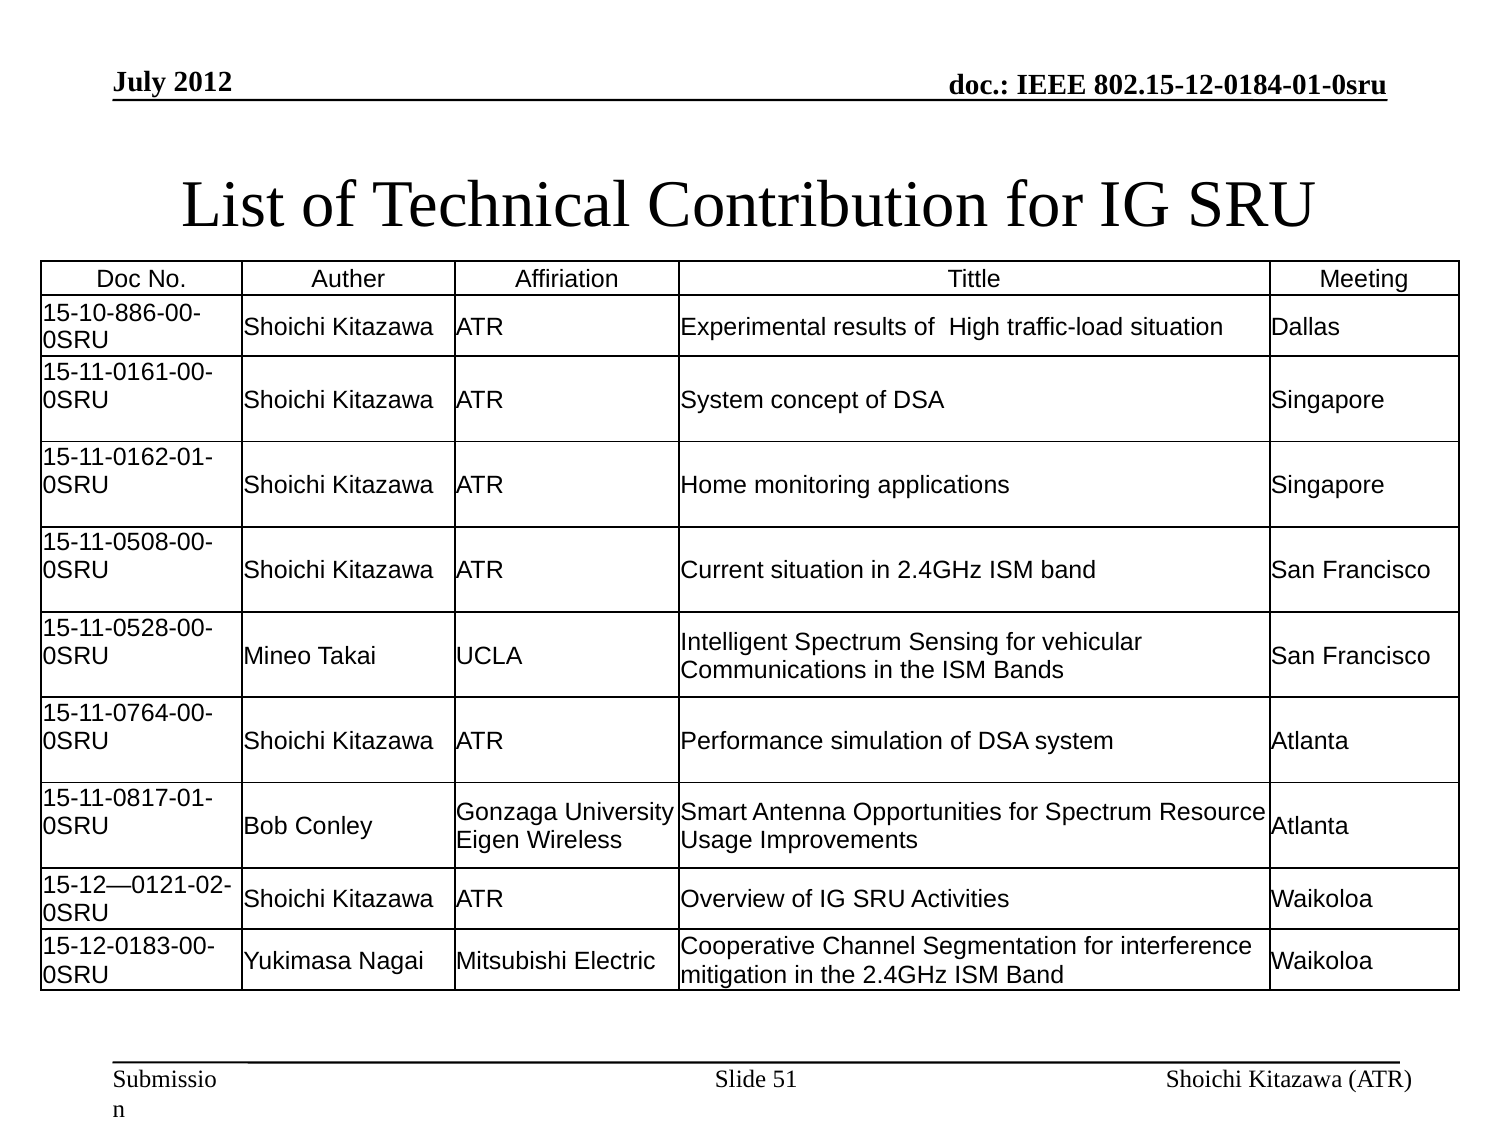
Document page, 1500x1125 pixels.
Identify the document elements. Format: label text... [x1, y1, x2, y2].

table_cell 15-11-0764-00-0SRU [42, 698, 241, 782]
table_cell Overview of IG SRU Activities [680, 869, 1269, 928]
table_cell Waikoloa [1271, 869, 1458, 928]
table_cell 15-11-0161-00-0SRU [42, 357, 241, 441]
table_cell ATR [456, 357, 678, 441]
table_header Affiriation [456, 262, 678, 294]
table_header Doc No. [42, 262, 241, 294]
table_cell Atlanta [1271, 698, 1458, 782]
title List of Technical Contribution for IG SRU [112, 112, 1388, 260]
table_cell Current situation in 2.4GHz ISM band [680, 528, 1269, 611]
table_cell Bob Conley [243, 783, 454, 867]
table_cell 15-11-0162-01-0SRU [42, 442, 241, 526]
table_cell Performance simulation of DSA system [680, 698, 1269, 782]
table_cell Intelligent Spectrum Sensing for vehicular Communications in the ISM Bands [680, 613, 1269, 696]
footer Shoichi Kitazawa (ATR) [900, 1062, 1413, 1093]
table_cell 15-10-886-00-0SRU [42, 296, 241, 355]
table_cell 15-12-0183-00-0SRU [42, 930, 241, 989]
table_cell UCLA [456, 613, 678, 696]
table_cell 15-12—0121-02-0SRU [42, 869, 241, 928]
table_cell Shoichi Kitazawa [243, 528, 454, 611]
table_cell Shoichi Kitazawa [243, 357, 454, 441]
table_cell Home monitoring applications [680, 442, 1269, 526]
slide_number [112, 62, 375, 98]
table_cell ATR [456, 869, 678, 928]
table_cell Gonzaga University Eigen Wireless [456, 783, 678, 867]
table_cell Shoichi Kitazawa [243, 869, 454, 928]
table_header Meeting [1271, 262, 1458, 294]
table_cell Mitsubishi Electric [456, 930, 678, 989]
table_cell Smart Antenna Opportunities for Spectrum Resource Usage Improvements [680, 783, 1269, 867]
table_cell Shoichi Kitazawa [243, 698, 454, 782]
table_cell ATR [456, 296, 678, 355]
table_cell Mineo Takai [243, 613, 454, 696]
table_cell Singapore [1271, 442, 1458, 526]
table_cell Atlanta [1271, 783, 1458, 867]
table_cell Experimental results of High traffic-load situation [680, 296, 1269, 355]
table_cell Yukimasa Nagai [243, 930, 454, 989]
table_cell Cooperative Channel Segmentation for interference mitigation in the 2.4GHz ISM Band [680, 930, 1269, 989]
table_header Auther [243, 262, 454, 294]
table_cell ATR [456, 698, 678, 782]
table_cell Waikoloa [1271, 930, 1458, 989]
table_cell System concept of DSA [680, 357, 1269, 441]
table_cell Dallas [1271, 296, 1458, 355]
table_cell San Francisco [1271, 528, 1458, 611]
table_cell ATR [456, 528, 678, 611]
table_cell Singapore [1271, 357, 1458, 441]
table_cell 15-11-0508-00-0SRU [42, 528, 241, 611]
table_cell 15-11-0528-00-0SRU [42, 613, 241, 696]
slide_number Slide 51 [712, 1062, 800, 1093]
table_header Tittle [680, 262, 1269, 294]
table_cell Shoichi Kitazawa [243, 442, 454, 526]
table_cell 15-11-0817-01-0SRU [42, 783, 241, 867]
table_cell Shoichi Kitazawa [243, 296, 454, 355]
table_cell San Francisco [1271, 613, 1458, 696]
table_cell ATR [456, 442, 678, 526]
